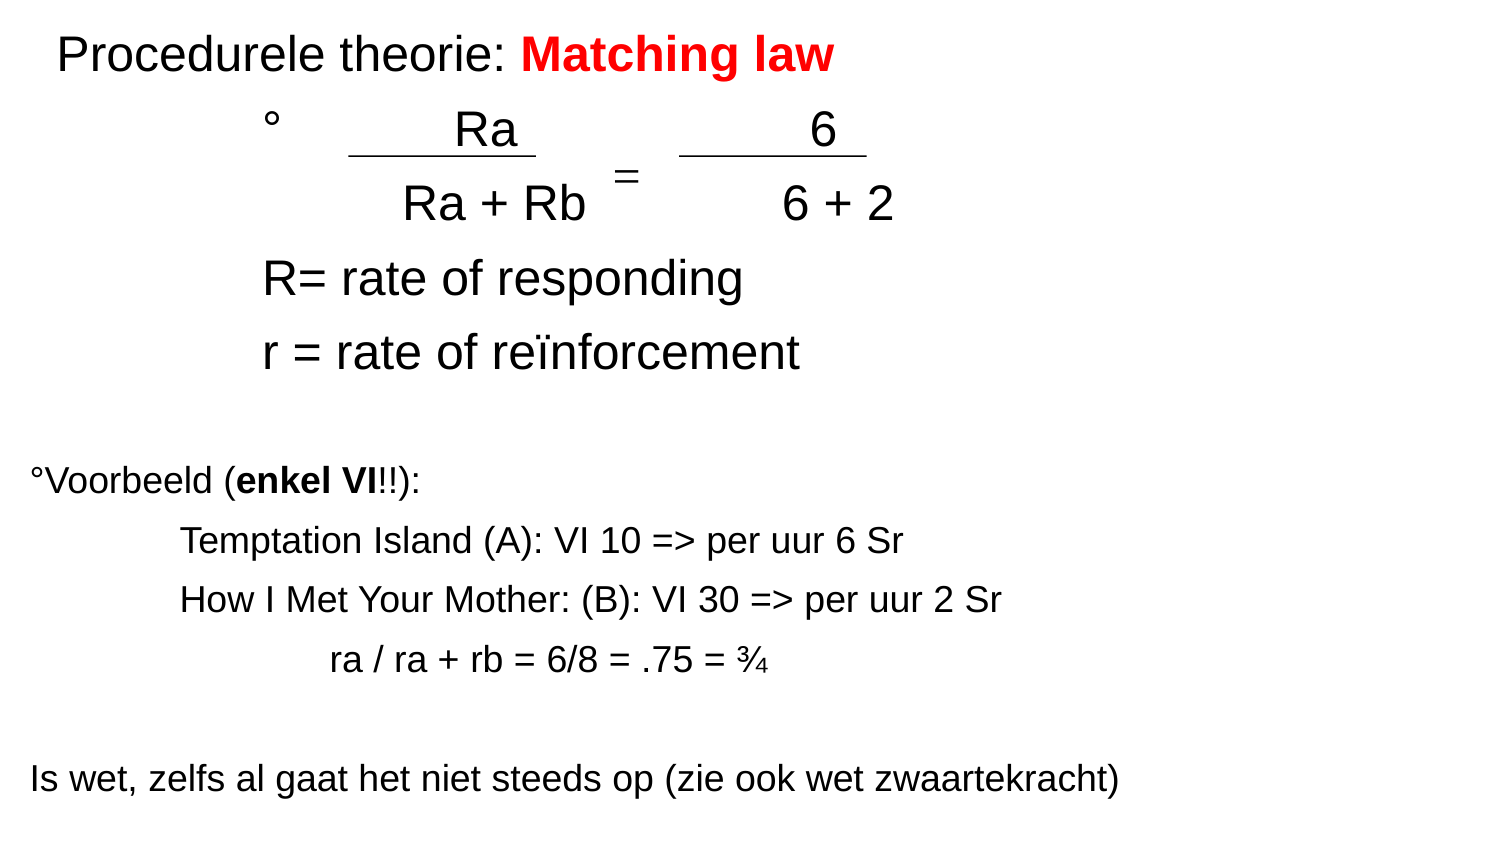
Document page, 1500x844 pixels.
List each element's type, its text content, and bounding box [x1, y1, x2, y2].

text_box = [597, 136, 656, 193]
text_box Procedurele theorie: Matching law ° Ra 6 Ra + Rb 6 + 2 R= rate of responding r = rate of reïnforcement [41, 14, 1436, 386]
text_box °Voorbeeld (enkel VI!!): Temptation Island (A): VI 10 => per uur 6 Sr How I Met Your Mother: (B): VI 30 => per uur 2 Sr ra / ra + rb = 6/8 = .75 = ¾ Is wet, zelfs al gaat het niet steeds op (zie ook wet zwaartekracht) [14, 448, 1483, 826]
